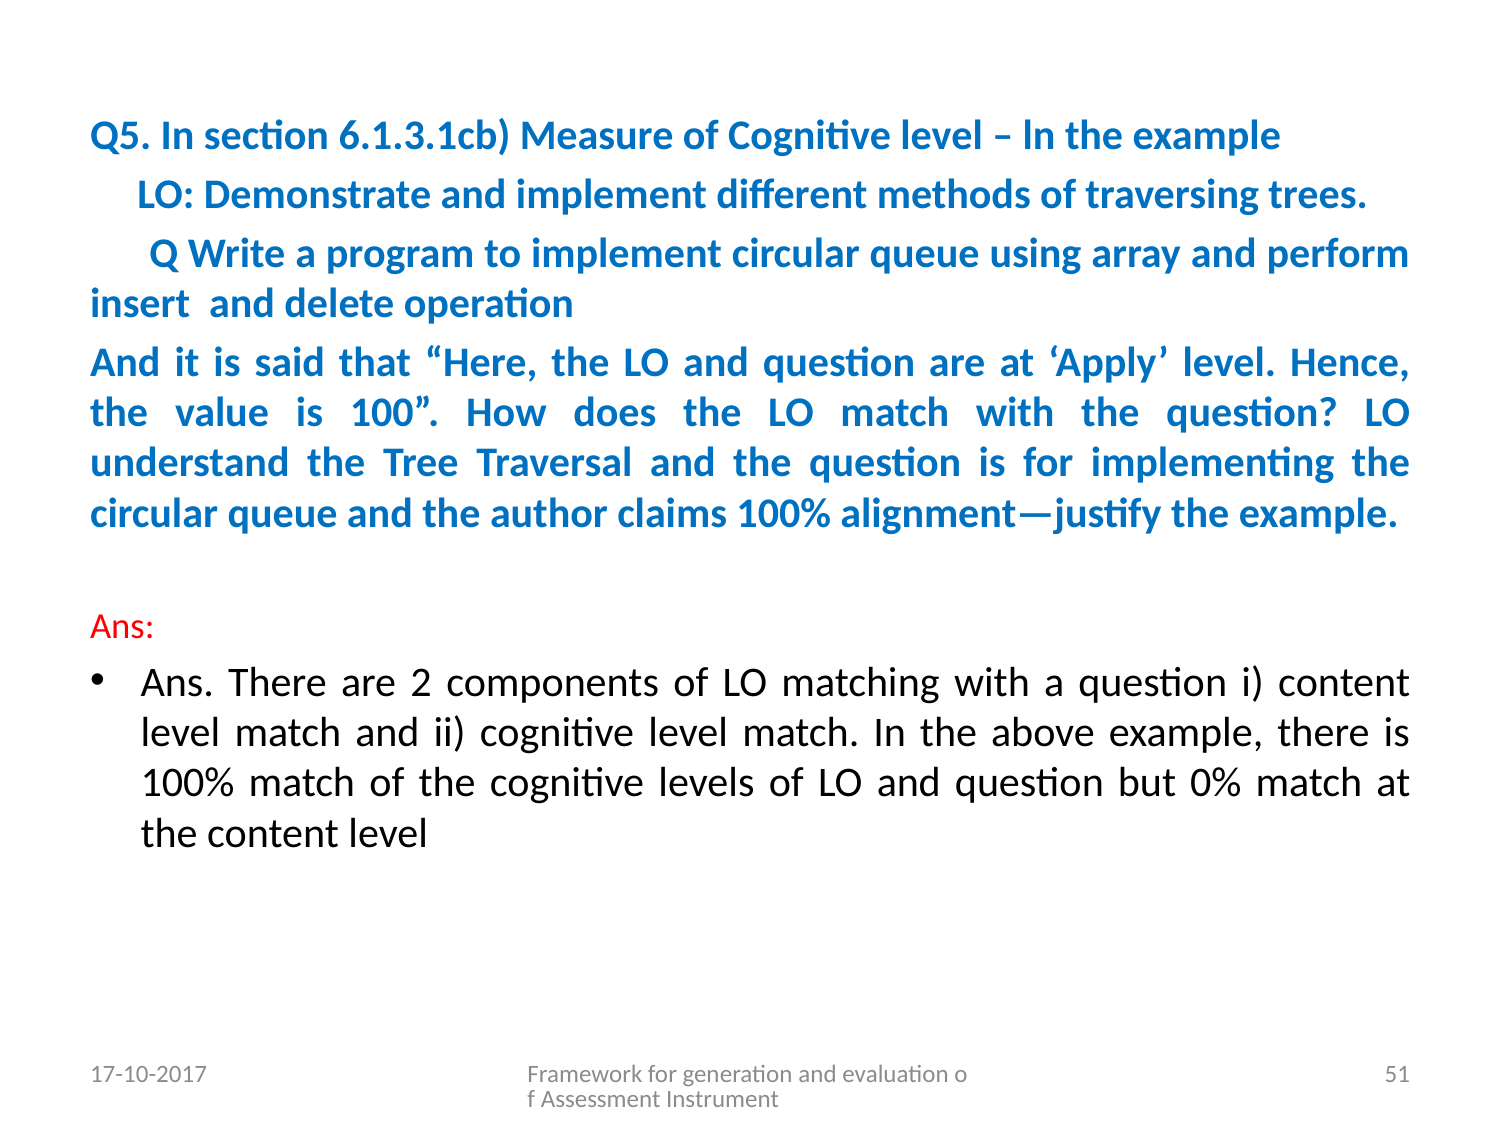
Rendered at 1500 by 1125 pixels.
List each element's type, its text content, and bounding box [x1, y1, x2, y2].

slide_number 51 [1074, 1042, 1425, 1103]
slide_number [75, 1042, 425, 1103]
footer Framework for generation and evaluation of Assessment Instrument [512, 1042, 988, 1103]
list Q5. In section 6.1.3.1cb) Measure of Cognitive level – ln the example LO: Demonstrate and implement different methods of traversing trees. Q Write a program to implement circular queue using array and perform insert and delete operation And it is said that “Here, the LO and question are at ‘Apply’ level. Hence, the value is 100”. How does the LO match with the question? LO understand the Tree Traversal and the question is for implementing the circular queue and the author claims 100% alignment—justify the example. Ans: Ans. There are 2 components of LO matching with a question i) content level match and ii) cognitive level match. In the above example, there is 100% match of the cognitive levels of LO and question but 0% match at the content level [75, 99, 1425, 938]
